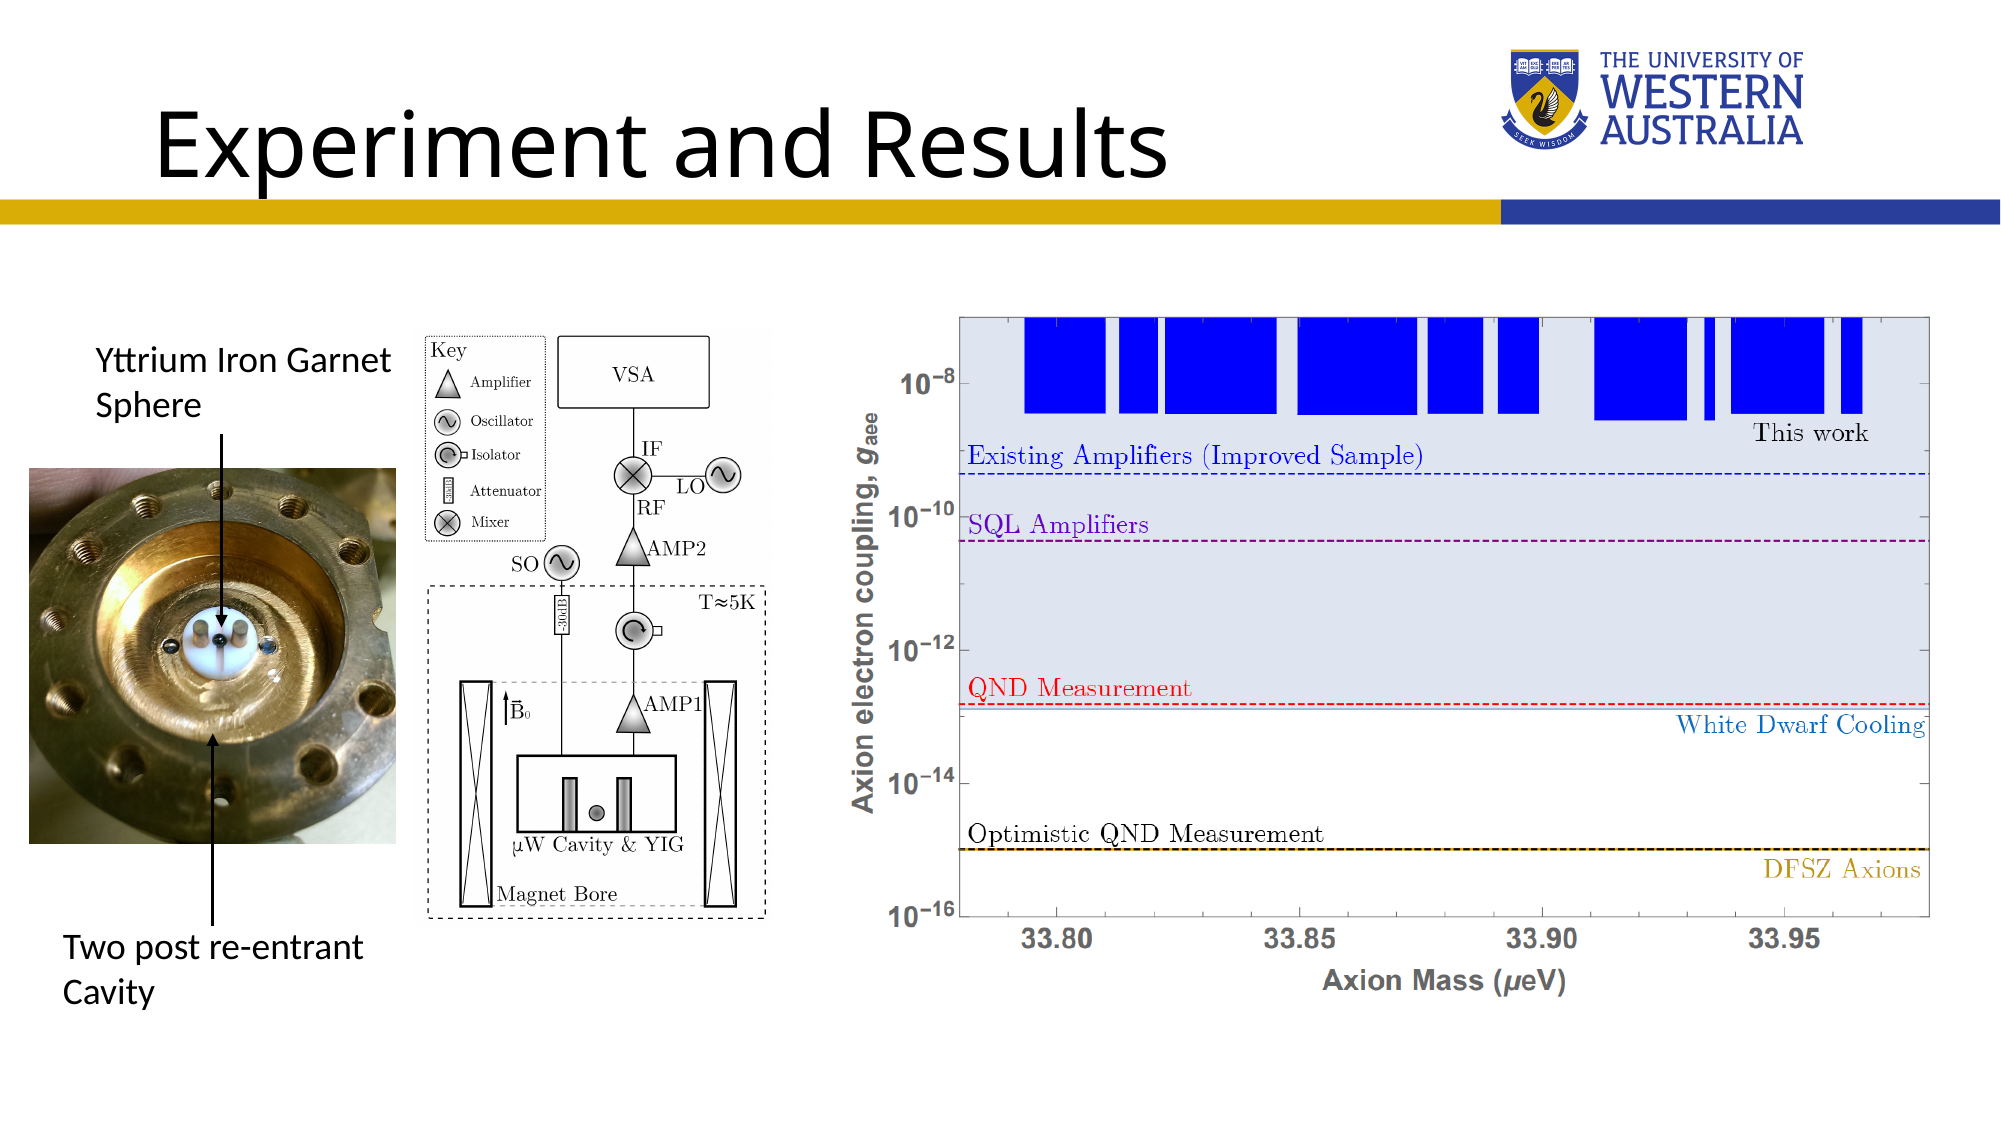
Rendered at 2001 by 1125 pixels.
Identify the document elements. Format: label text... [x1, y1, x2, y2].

picture [0, 0, 2001, 1125]
title Experiment and Results [137, 39, 1863, 257]
text_box Yttrium Iron Garnet Sphere [80, 327, 447, 433]
text_box Two post re-entrant Cavity [48, 914, 414, 1019]
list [413, 328, 773, 926]
